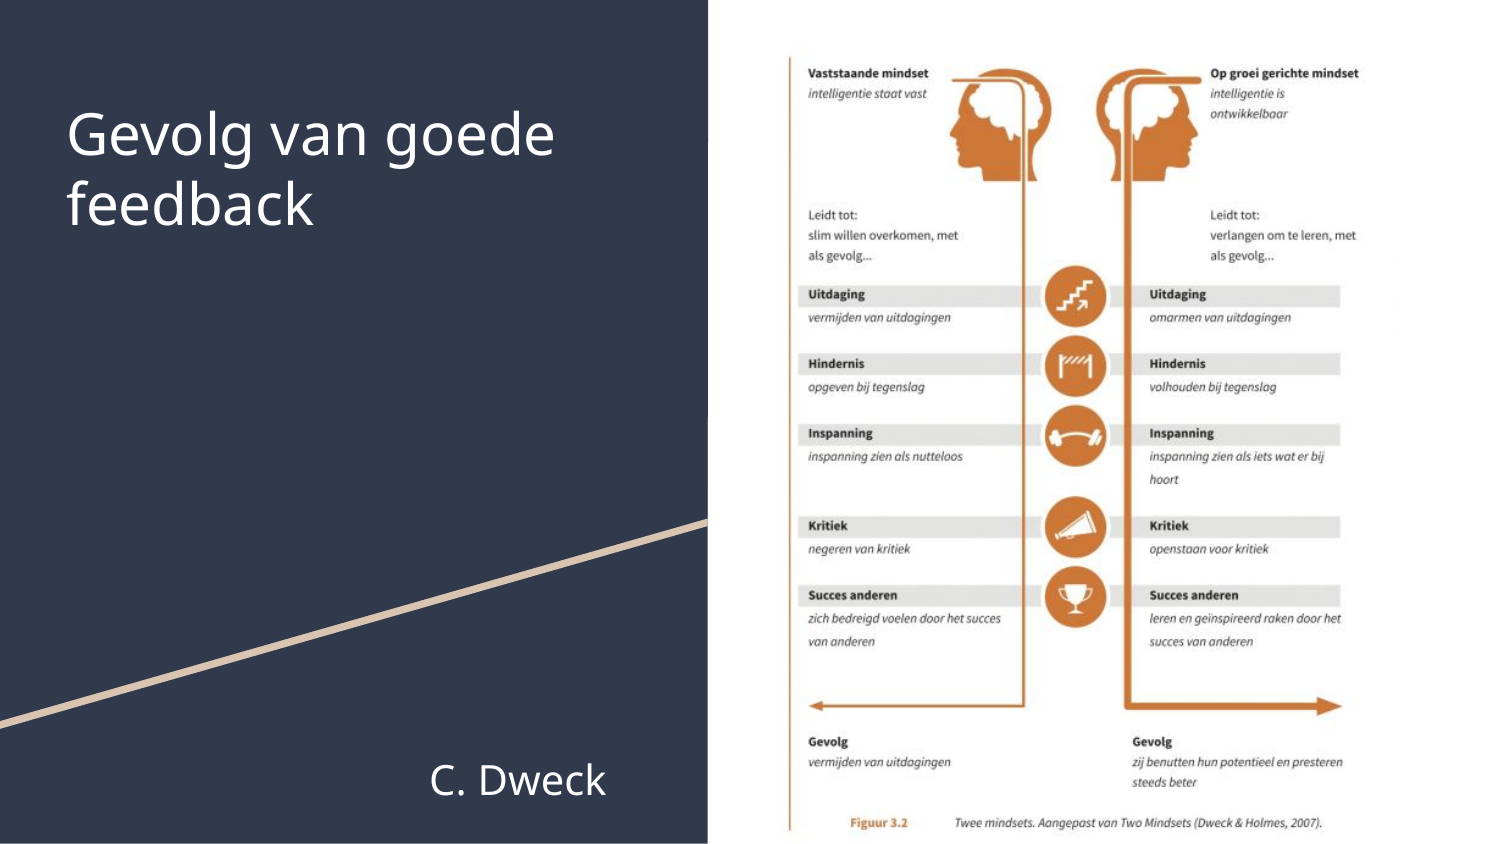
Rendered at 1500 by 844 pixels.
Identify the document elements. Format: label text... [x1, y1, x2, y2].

picture [749, 0, 1398, 844]
title Gevolg van goede feedback [51, 82, 660, 494]
text_box C. Dweck [414, 738, 744, 824]
